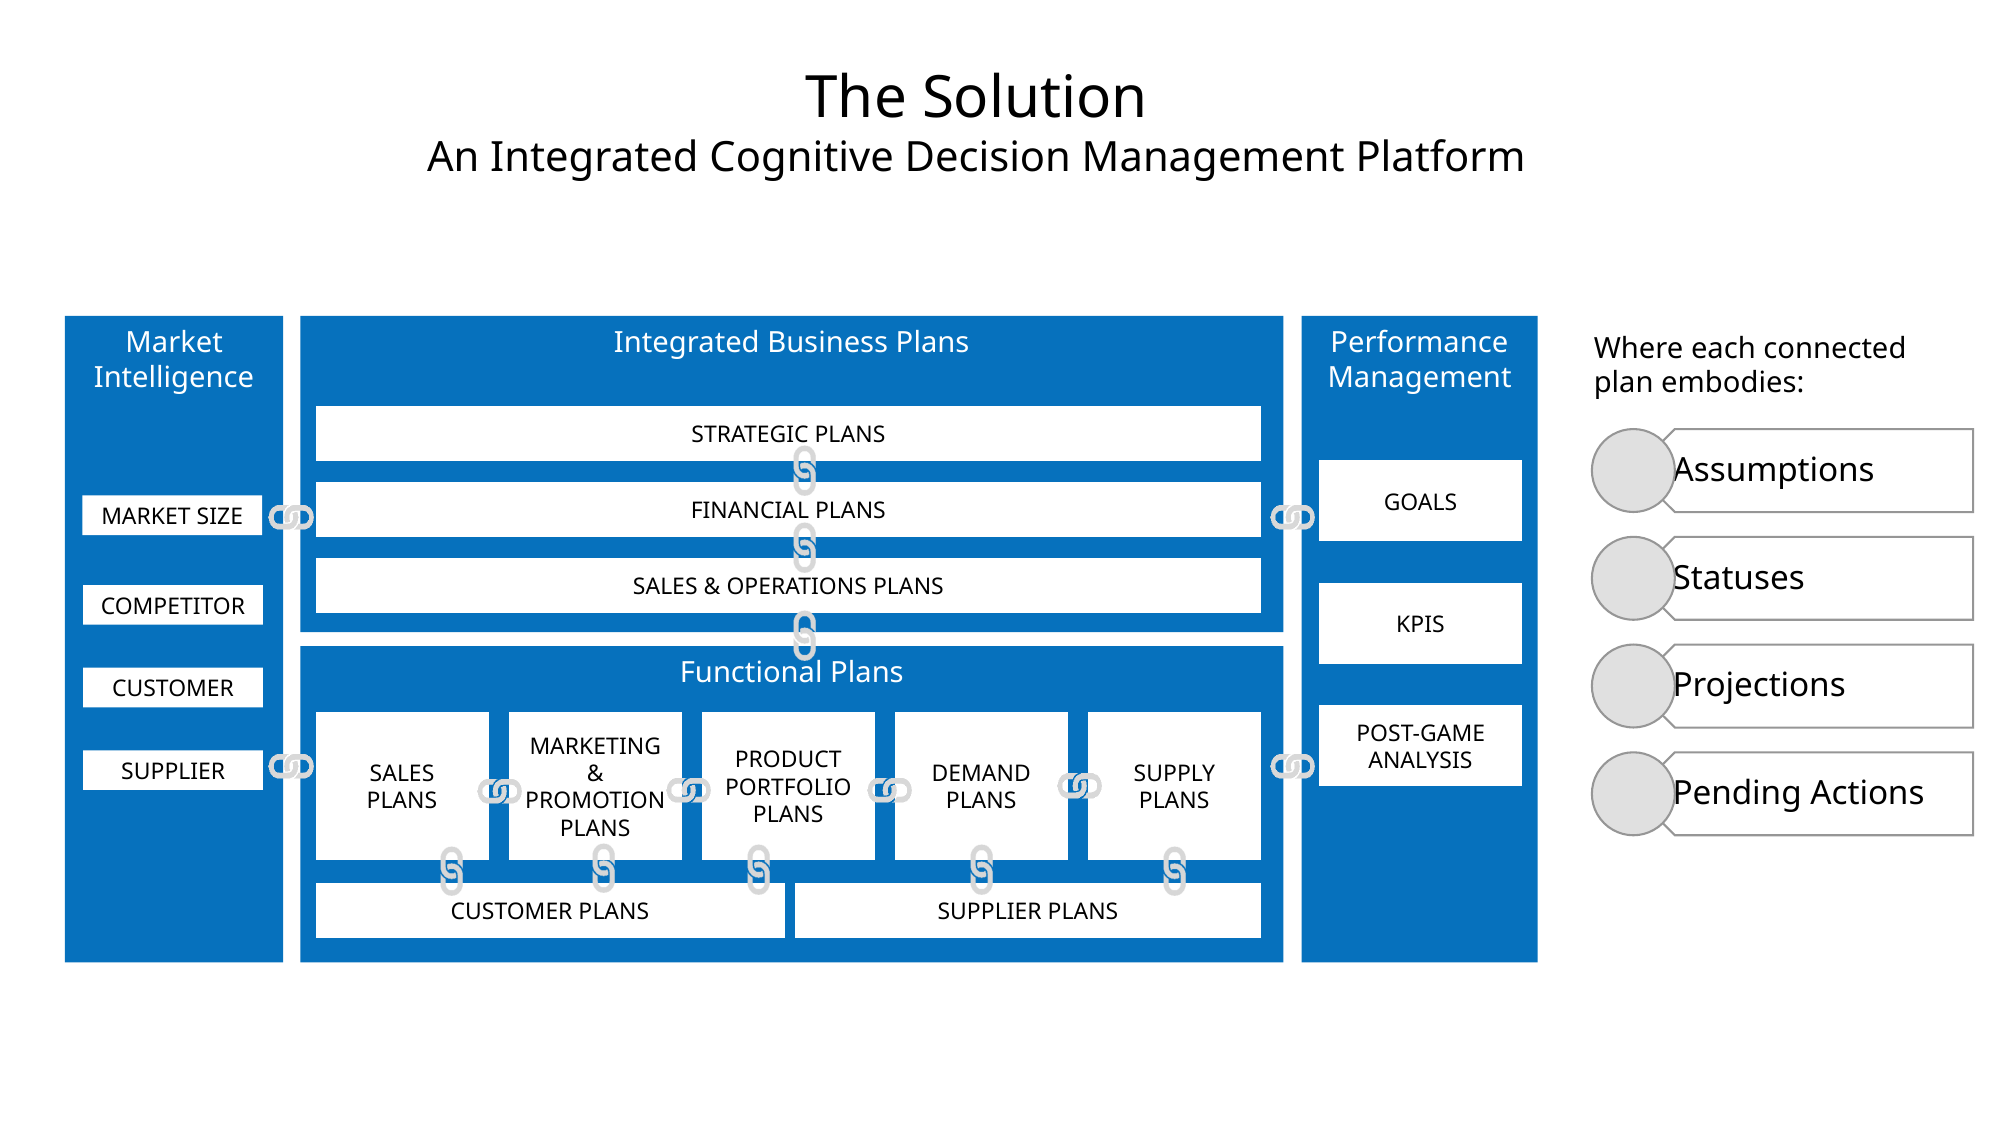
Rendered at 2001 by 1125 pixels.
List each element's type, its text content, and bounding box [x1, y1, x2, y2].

title The Solution An Integrated Cognitive Decision Management Platform [3, 52, 1950, 200]
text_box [64, 315, 1538, 963]
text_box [1527, 428, 2000, 836]
text_box Where each connected plan embodies: [1579, 321, 1986, 407]
